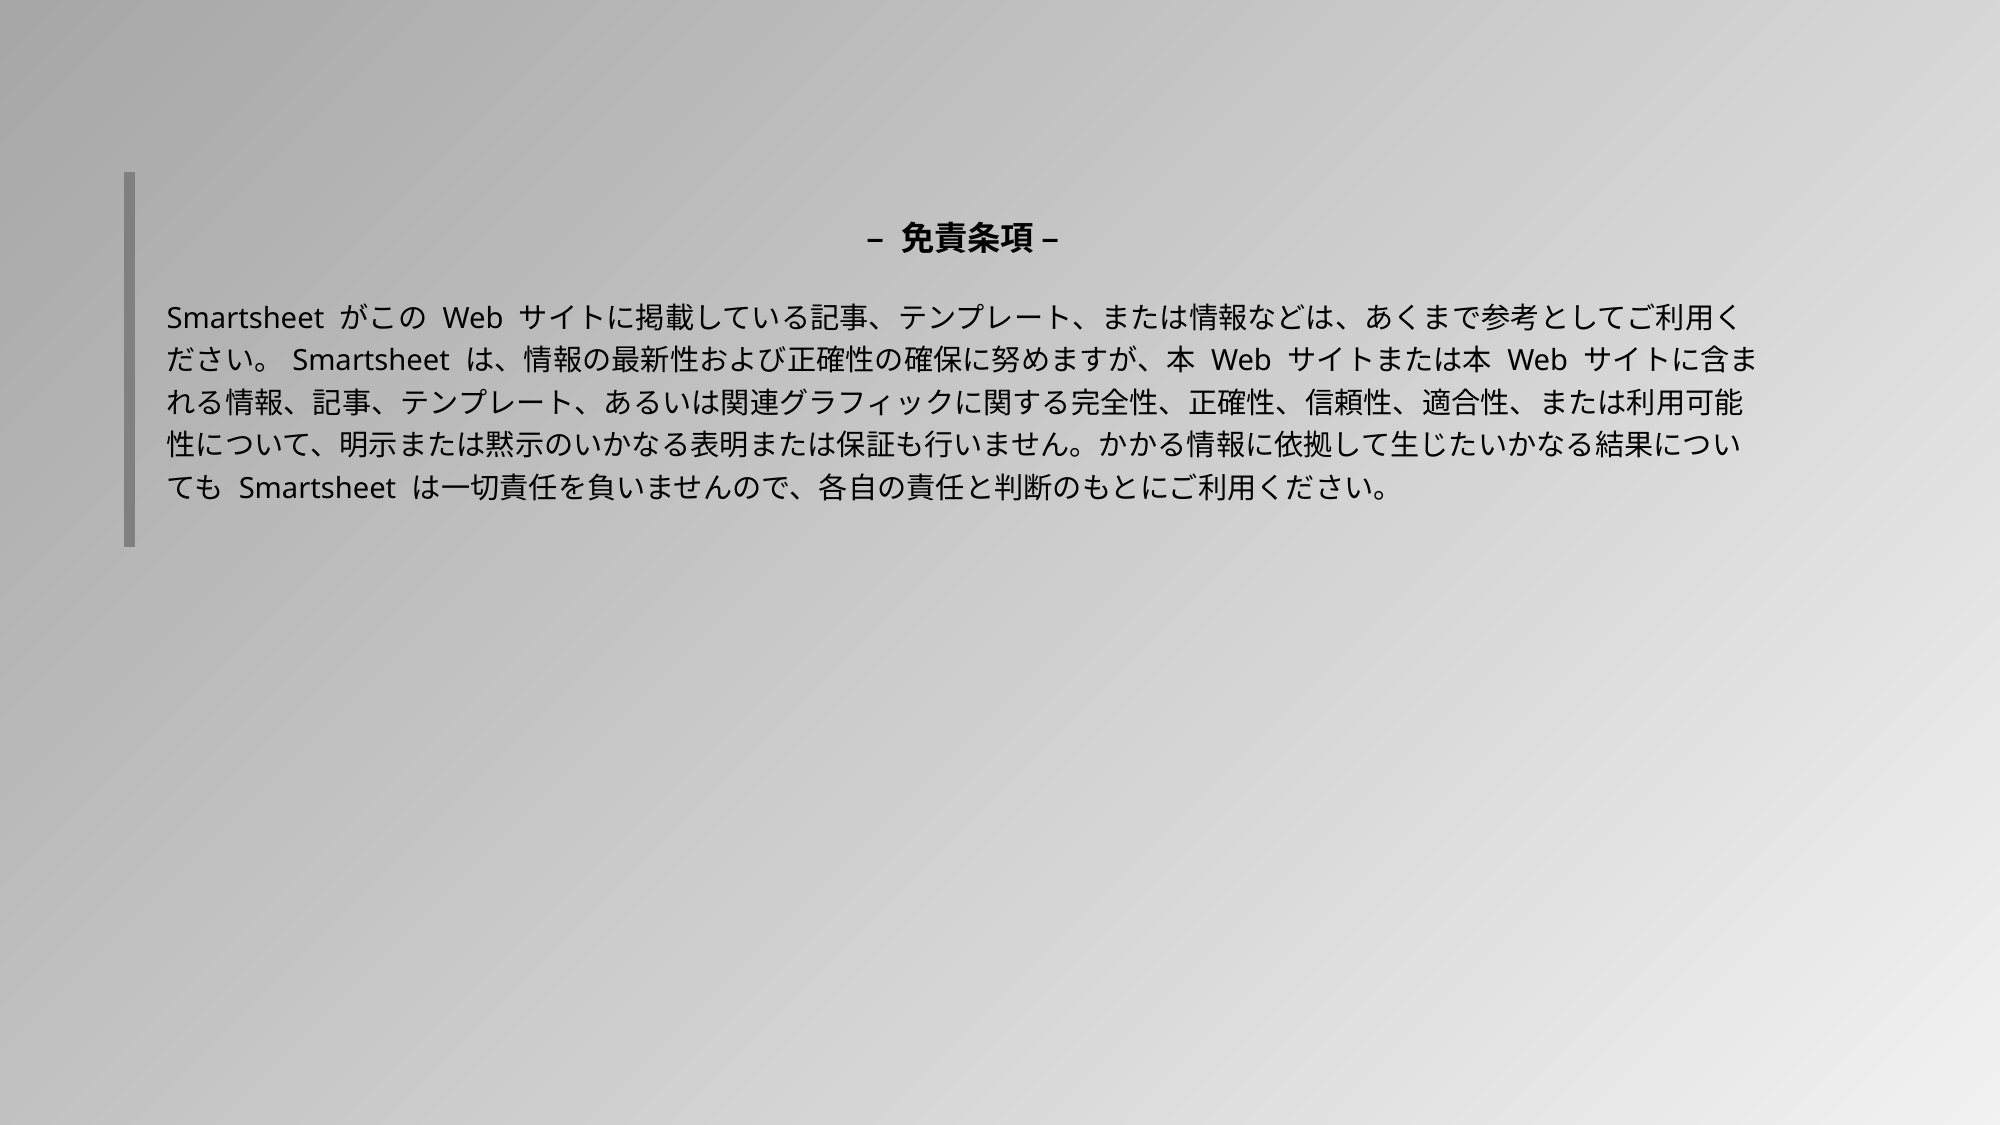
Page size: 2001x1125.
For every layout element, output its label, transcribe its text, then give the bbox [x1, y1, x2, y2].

table_header – 免責条項 – Smartsheet がこの Web サイトに掲載している記事、テンプレート、または情報などは、あくまで参考としてご利用ください。Smartsheet は、情報の最新性および正確性の確保に努めますが、本 Web サイトまたは本 Web サイトに含まれる情報、記事、テンプレート、あるいは関連グラフィックに関する完全性、正確性、信頼性、適合性、または利用可能性について、明示または黙示のいかなる表明または保証も行いません。かかる情報に依拠して生じたいかなる結果についても Smartsheet は一切責任を負いませんので、各自の責任と判断のもとにご利用ください。 [135, 172, 1772, 547]
